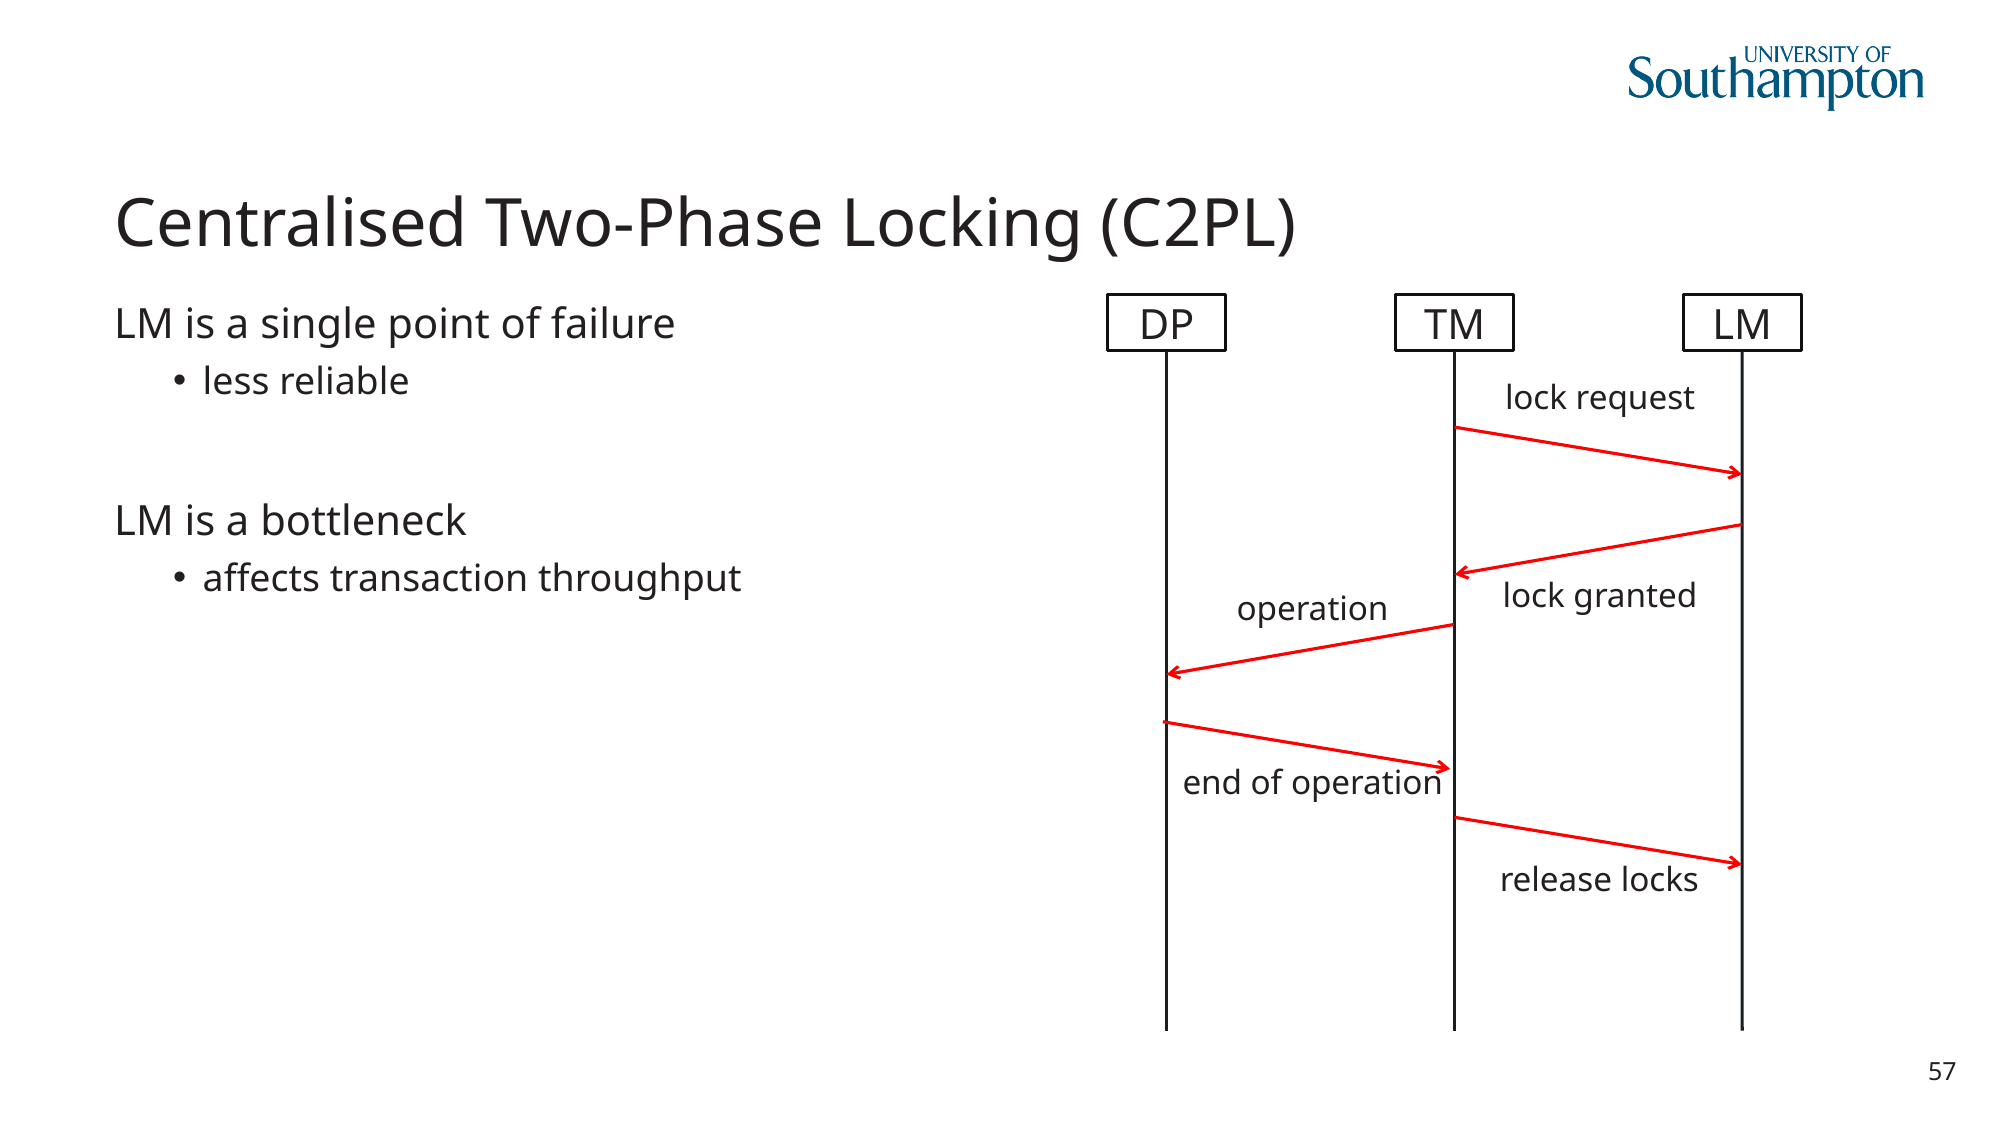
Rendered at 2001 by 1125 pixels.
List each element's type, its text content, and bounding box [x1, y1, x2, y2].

title Centralised Two-Phase Locking (C2PL) [102, 113, 1898, 268]
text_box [1162, 721, 1451, 769]
text_box TM [1395, 294, 1514, 351]
list LM is a single point of failure less reliable LM is a bottleneck affects transaction throughput [102, 290, 989, 1024]
text_box operation [1221, 580, 1404, 624]
picture [1629, 46, 1924, 111]
picture [1629, 71, 1648, 95]
text_box end of operation [1167, 753, 1454, 809]
text_box release locks [1484, 865, 1715, 906]
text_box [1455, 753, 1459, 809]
text_box lock request [1490, 368, 1711, 424]
text_box lock granted [1487, 575, 1713, 622]
picture [1869, 48, 1877, 60]
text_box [1454, 427, 1743, 475]
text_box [1454, 524, 1743, 575]
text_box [1166, 624, 1454, 675]
text_box LM [1683, 294, 1802, 351]
text_box DP [1107, 294, 1226, 351]
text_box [1454, 817, 1743, 865]
